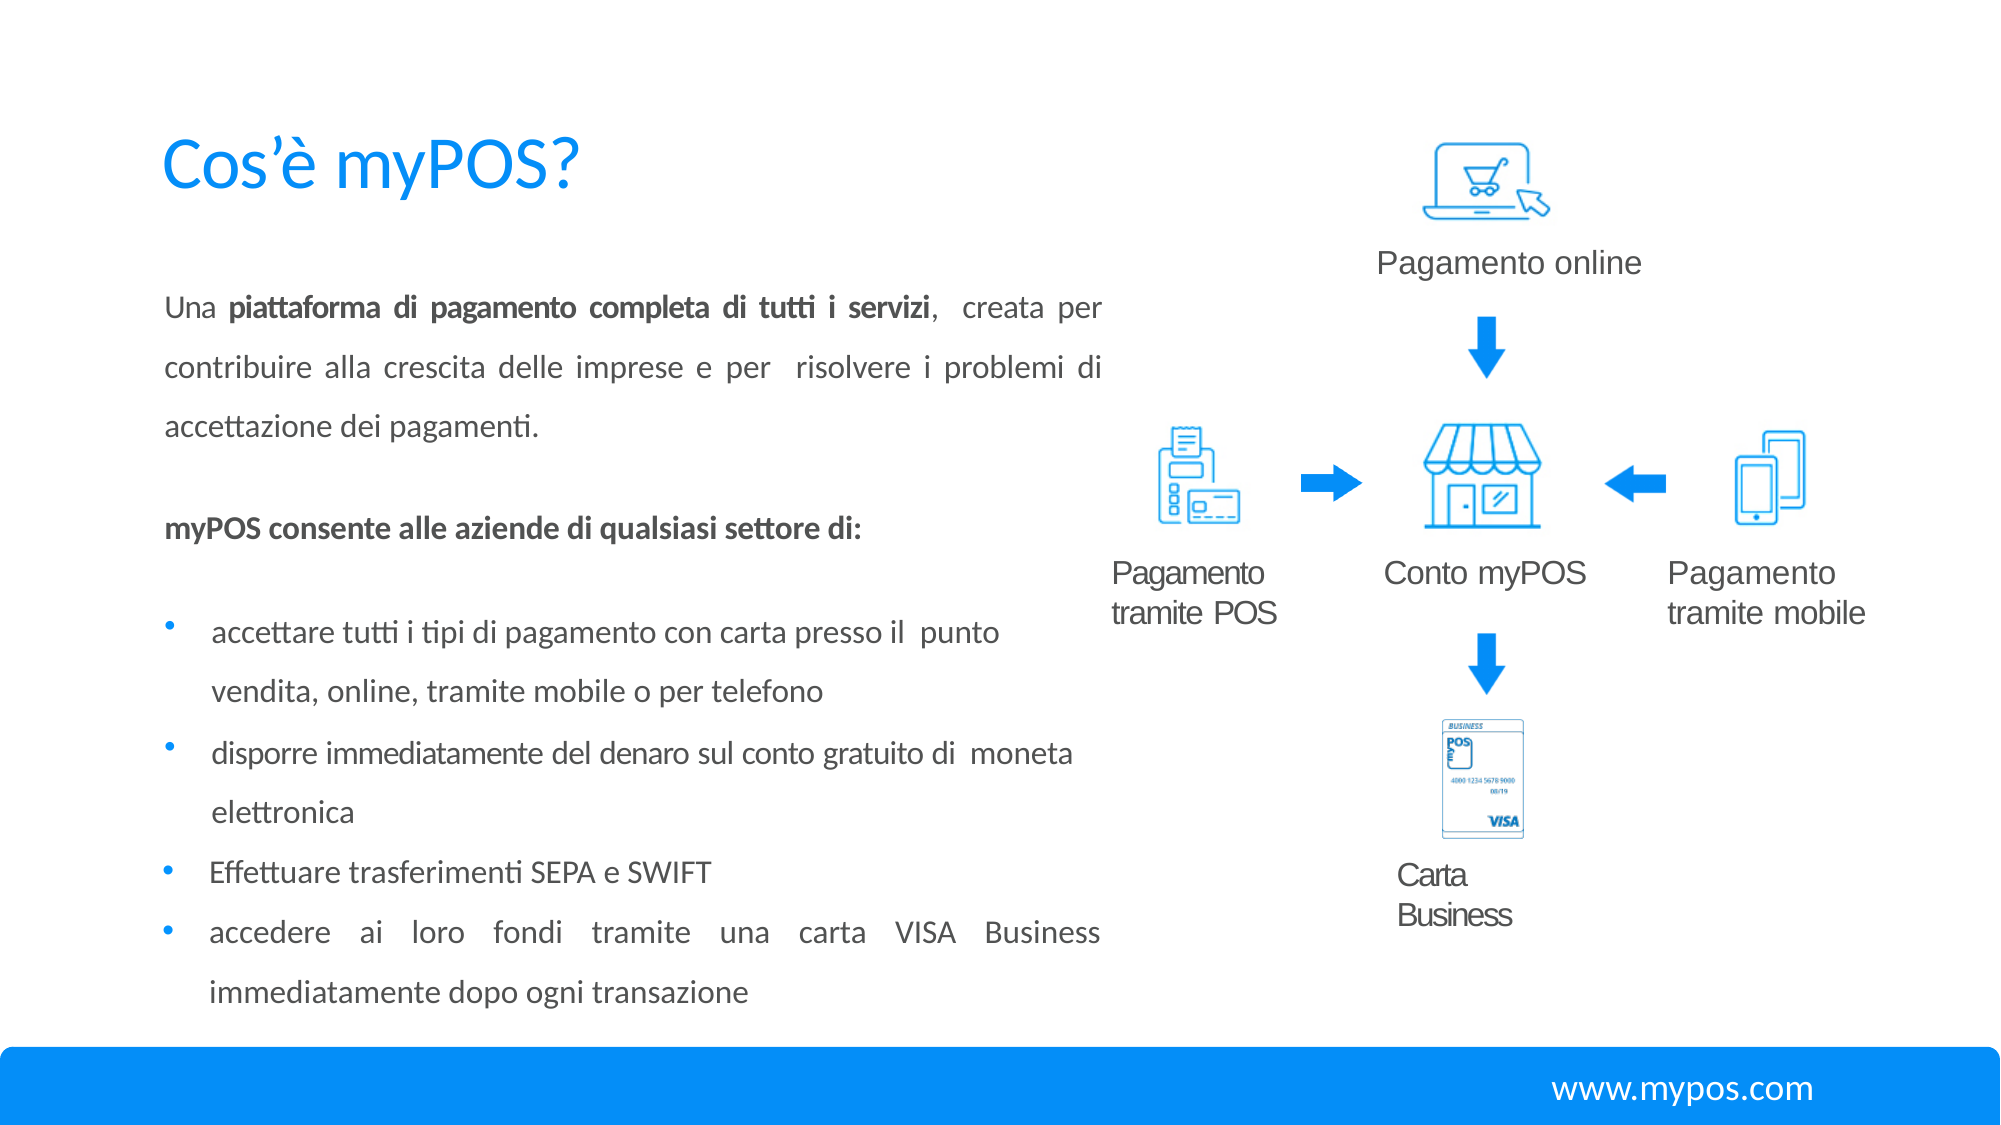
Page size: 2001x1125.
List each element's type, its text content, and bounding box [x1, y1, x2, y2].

picture [1287, 444, 1376, 522]
text_box Una piattaforma di pagamento completa di tutti i servizi, creata per contribuire alla crescita delle imprese e per risolvere i problemi di accettazione dei pagamenti. myPOS consente alle aziende di qualsiasi settore di: accettare tutti i tipi di pagamento con carta presso il punto vendita, online, tramite mobile o per telefono disporre immediatamente del denaro sul conto gratuito di moneta elettronica Effettuare trasferimenti SEPA e SWIFT accedere ai loro fondi tramite una carta VISA Business immediatamente dopo ogni transazione [147, 258, 1118, 1018]
picture [1442, 308, 1530, 386]
text_box Cos’è myPOS? [147, 106, 969, 211]
picture [1590, 444, 1679, 522]
picture [1442, 719, 1524, 839]
picture [1412, 117, 1558, 233]
picture [1442, 625, 1530, 703]
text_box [1094, 233, 1907, 902]
text_box www.mypos.com [1536, 1055, 1830, 1116]
text_box [0, 1045, 2000, 1125]
